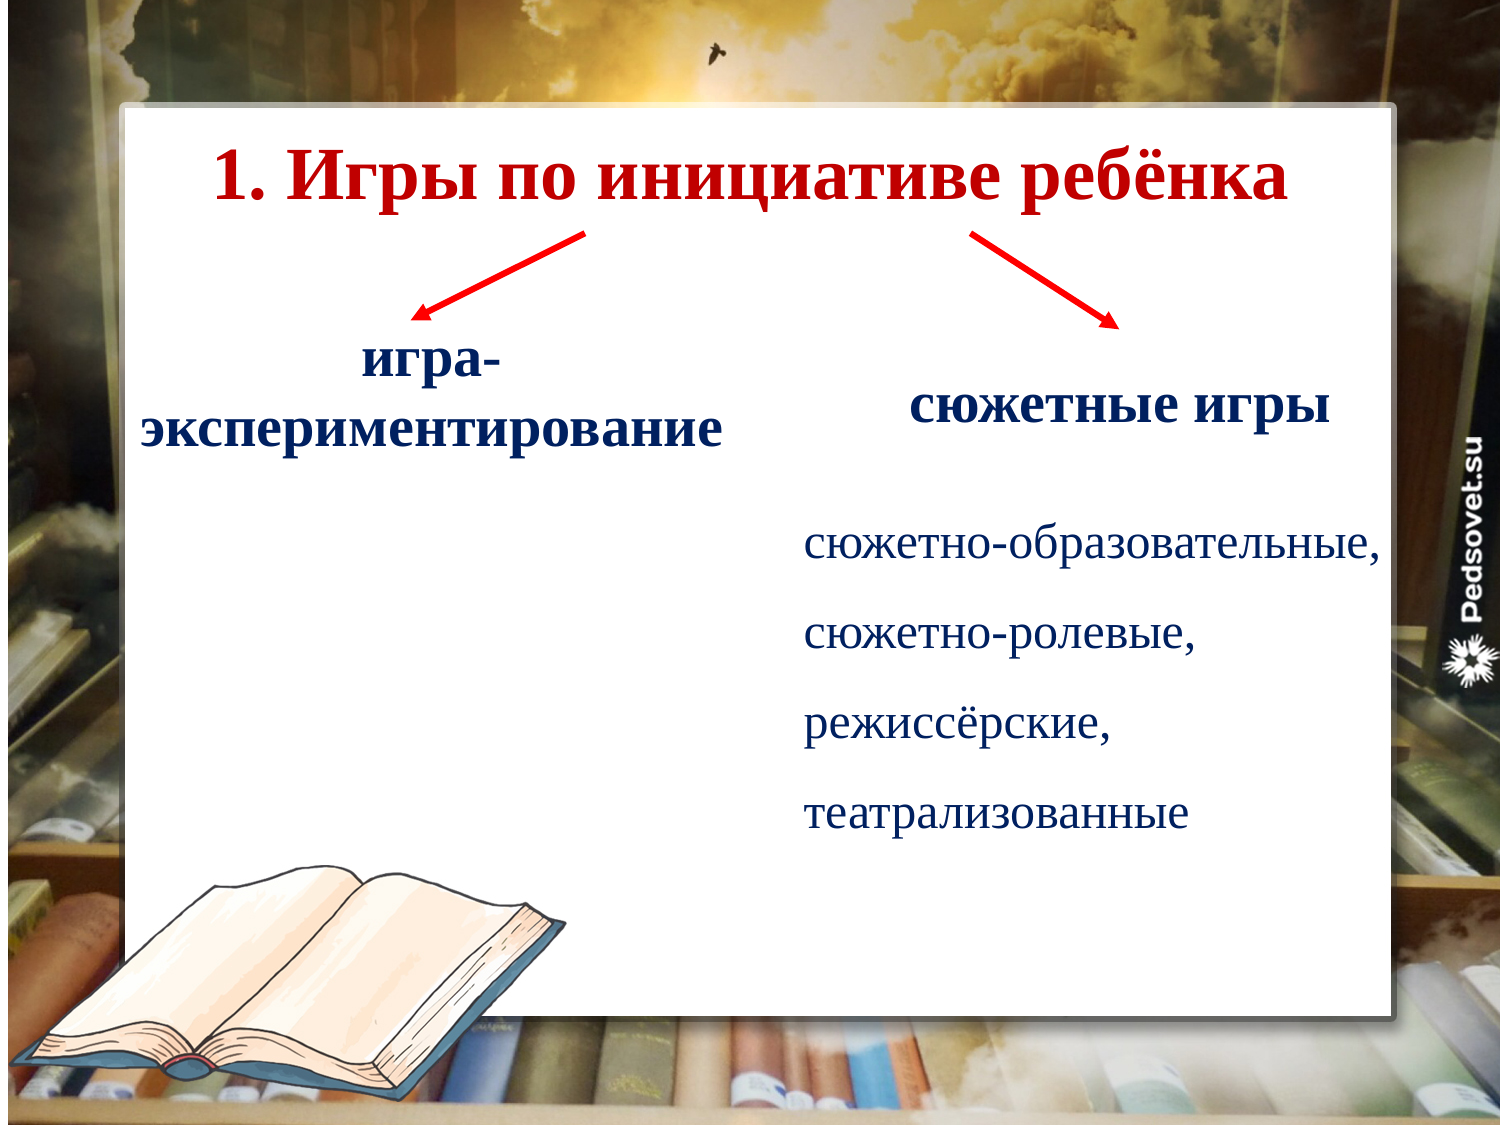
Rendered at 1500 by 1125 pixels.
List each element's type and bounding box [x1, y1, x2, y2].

text_box [970, 233, 1120, 330]
picture [8, 0, 1500, 1125]
text_box [410, 233, 585, 321]
